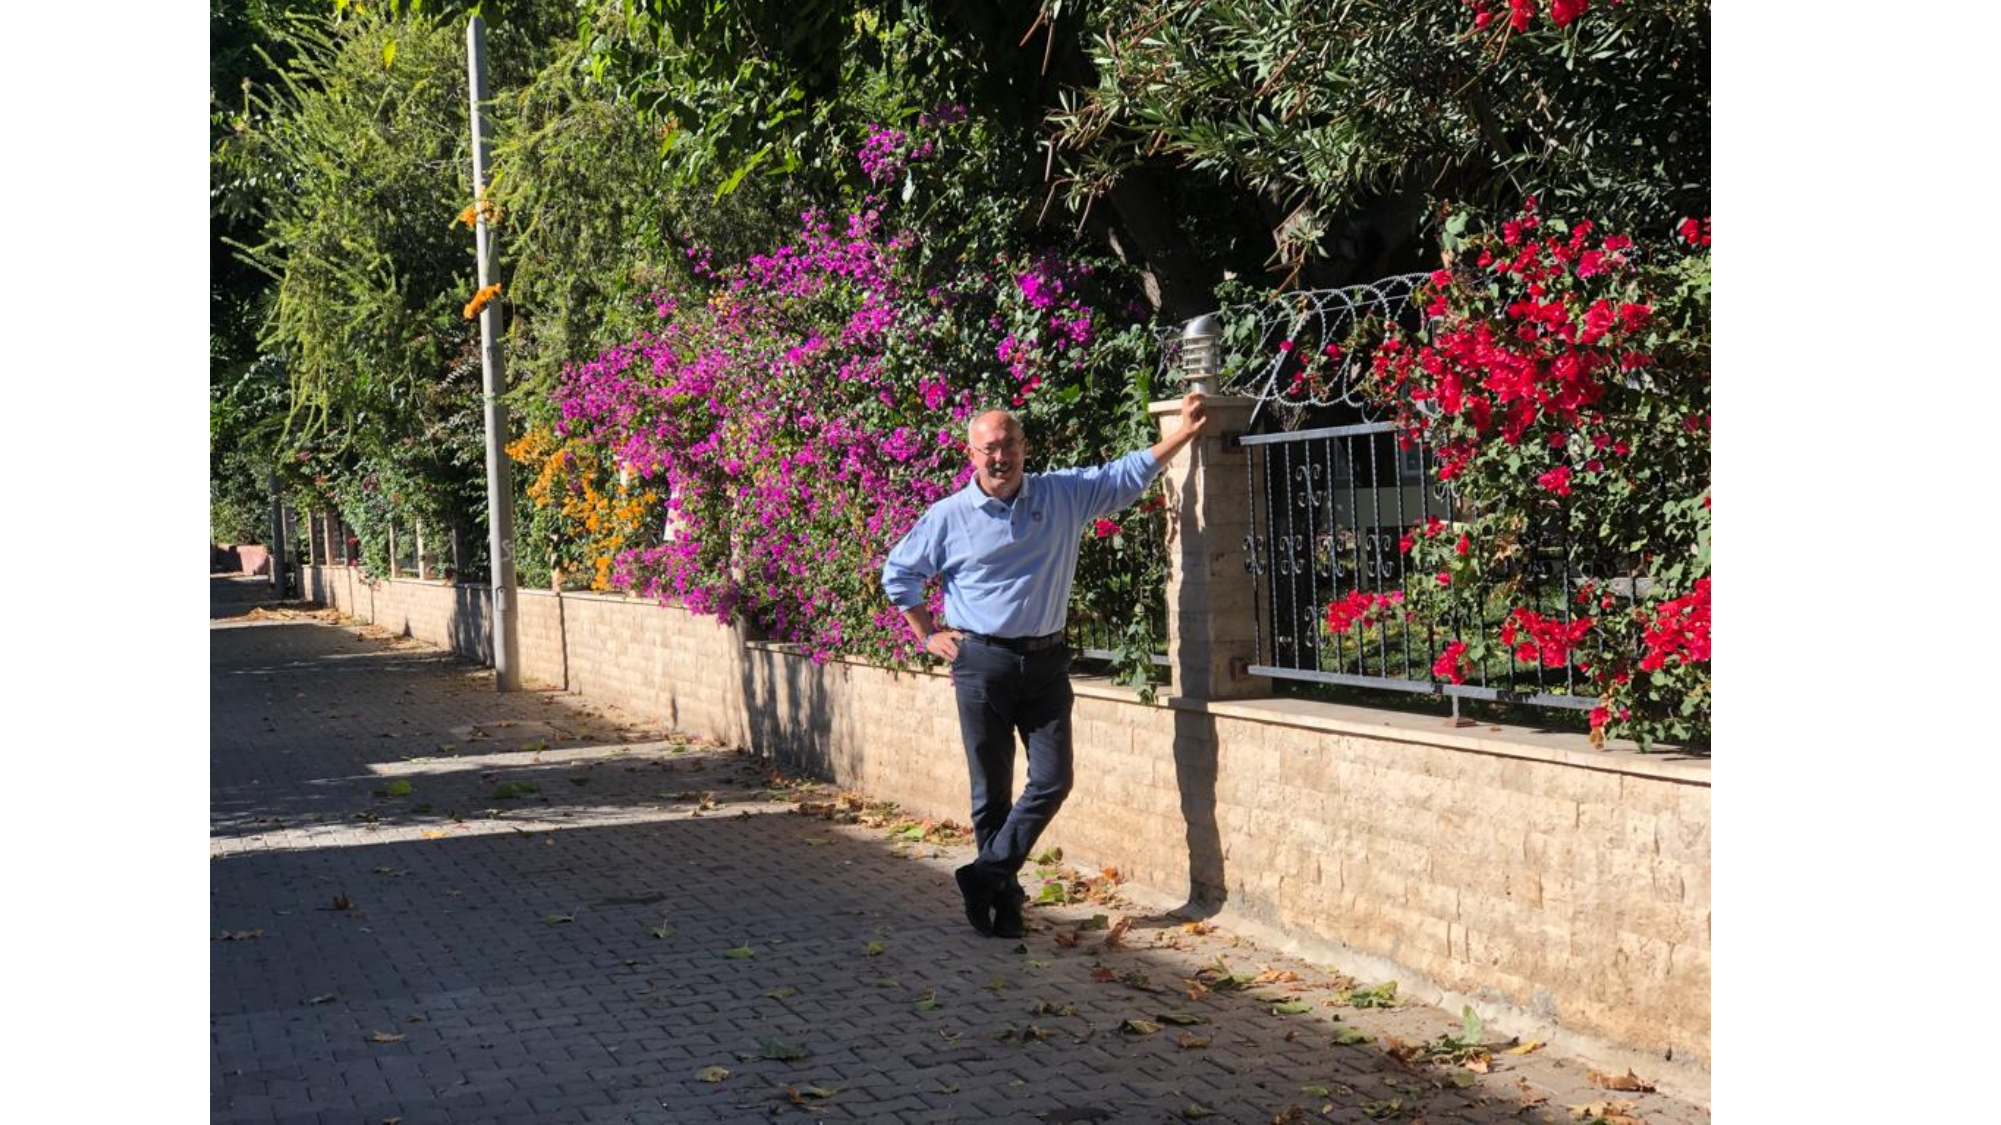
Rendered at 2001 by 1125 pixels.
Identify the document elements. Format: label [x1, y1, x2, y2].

list [210, 0, 1711, 1125]
